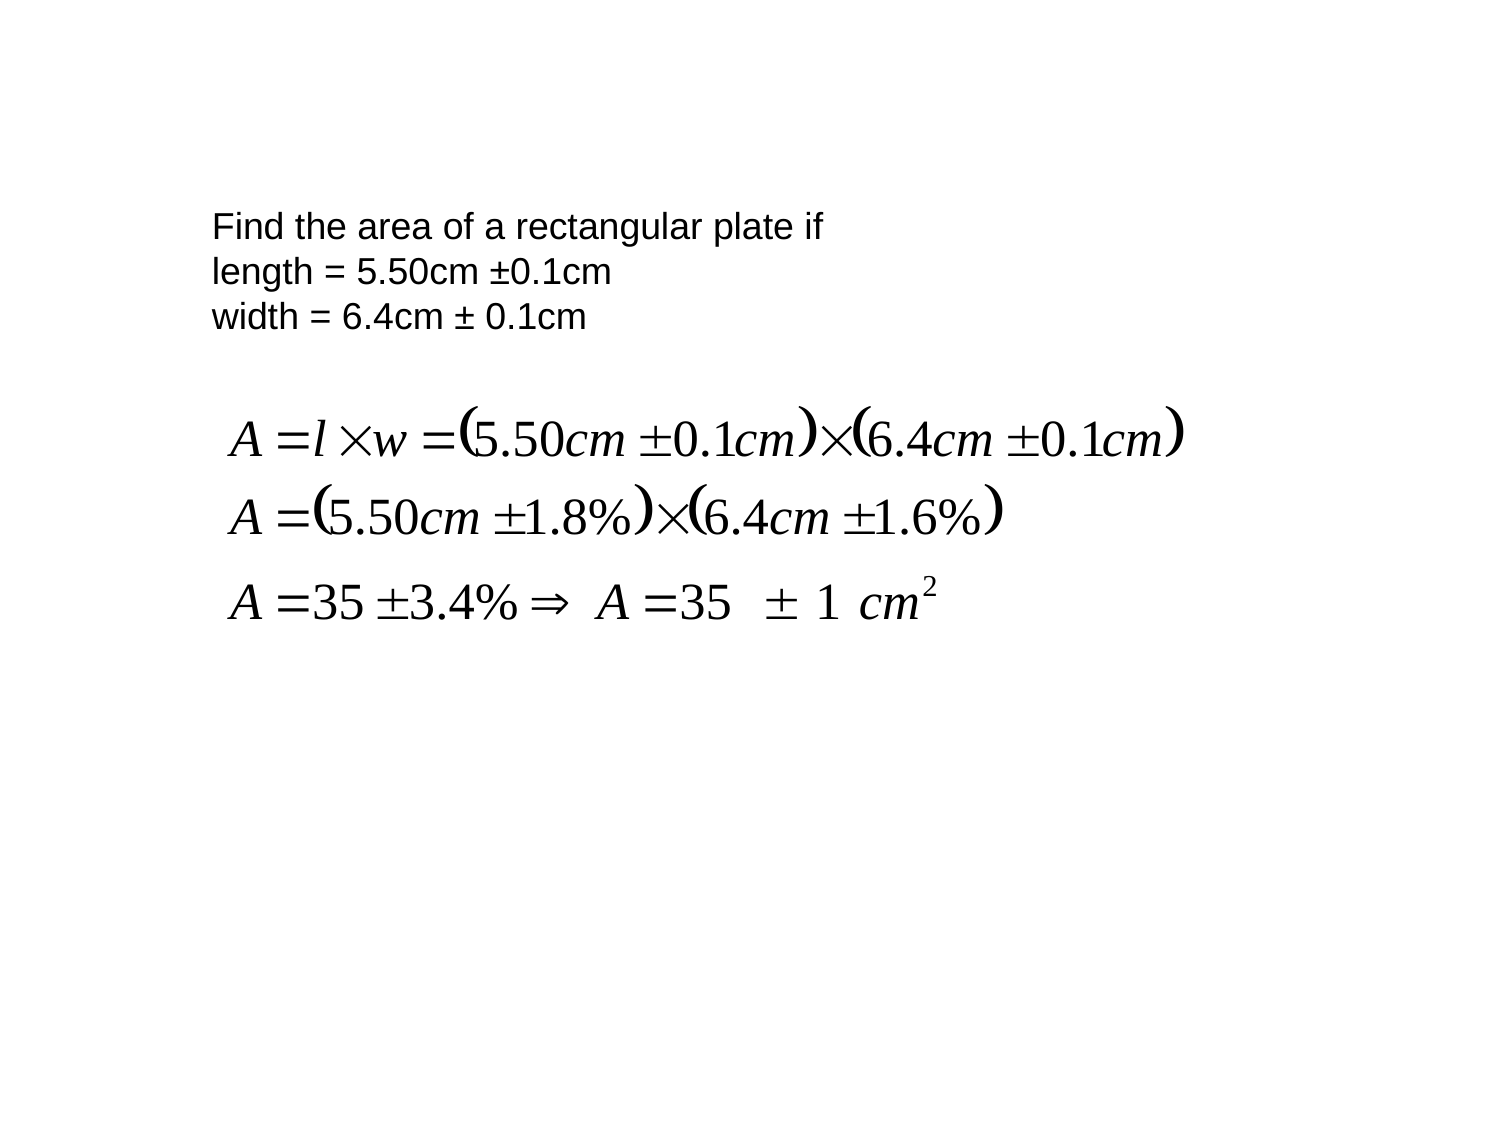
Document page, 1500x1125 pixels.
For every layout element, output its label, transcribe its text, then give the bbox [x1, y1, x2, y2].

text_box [217, 403, 1187, 653]
text_box Find the area of a rectangular plate if length = 5.50cm ±0.1cm width = 6.4cm ± 0.1cm [196, 194, 850, 345]
